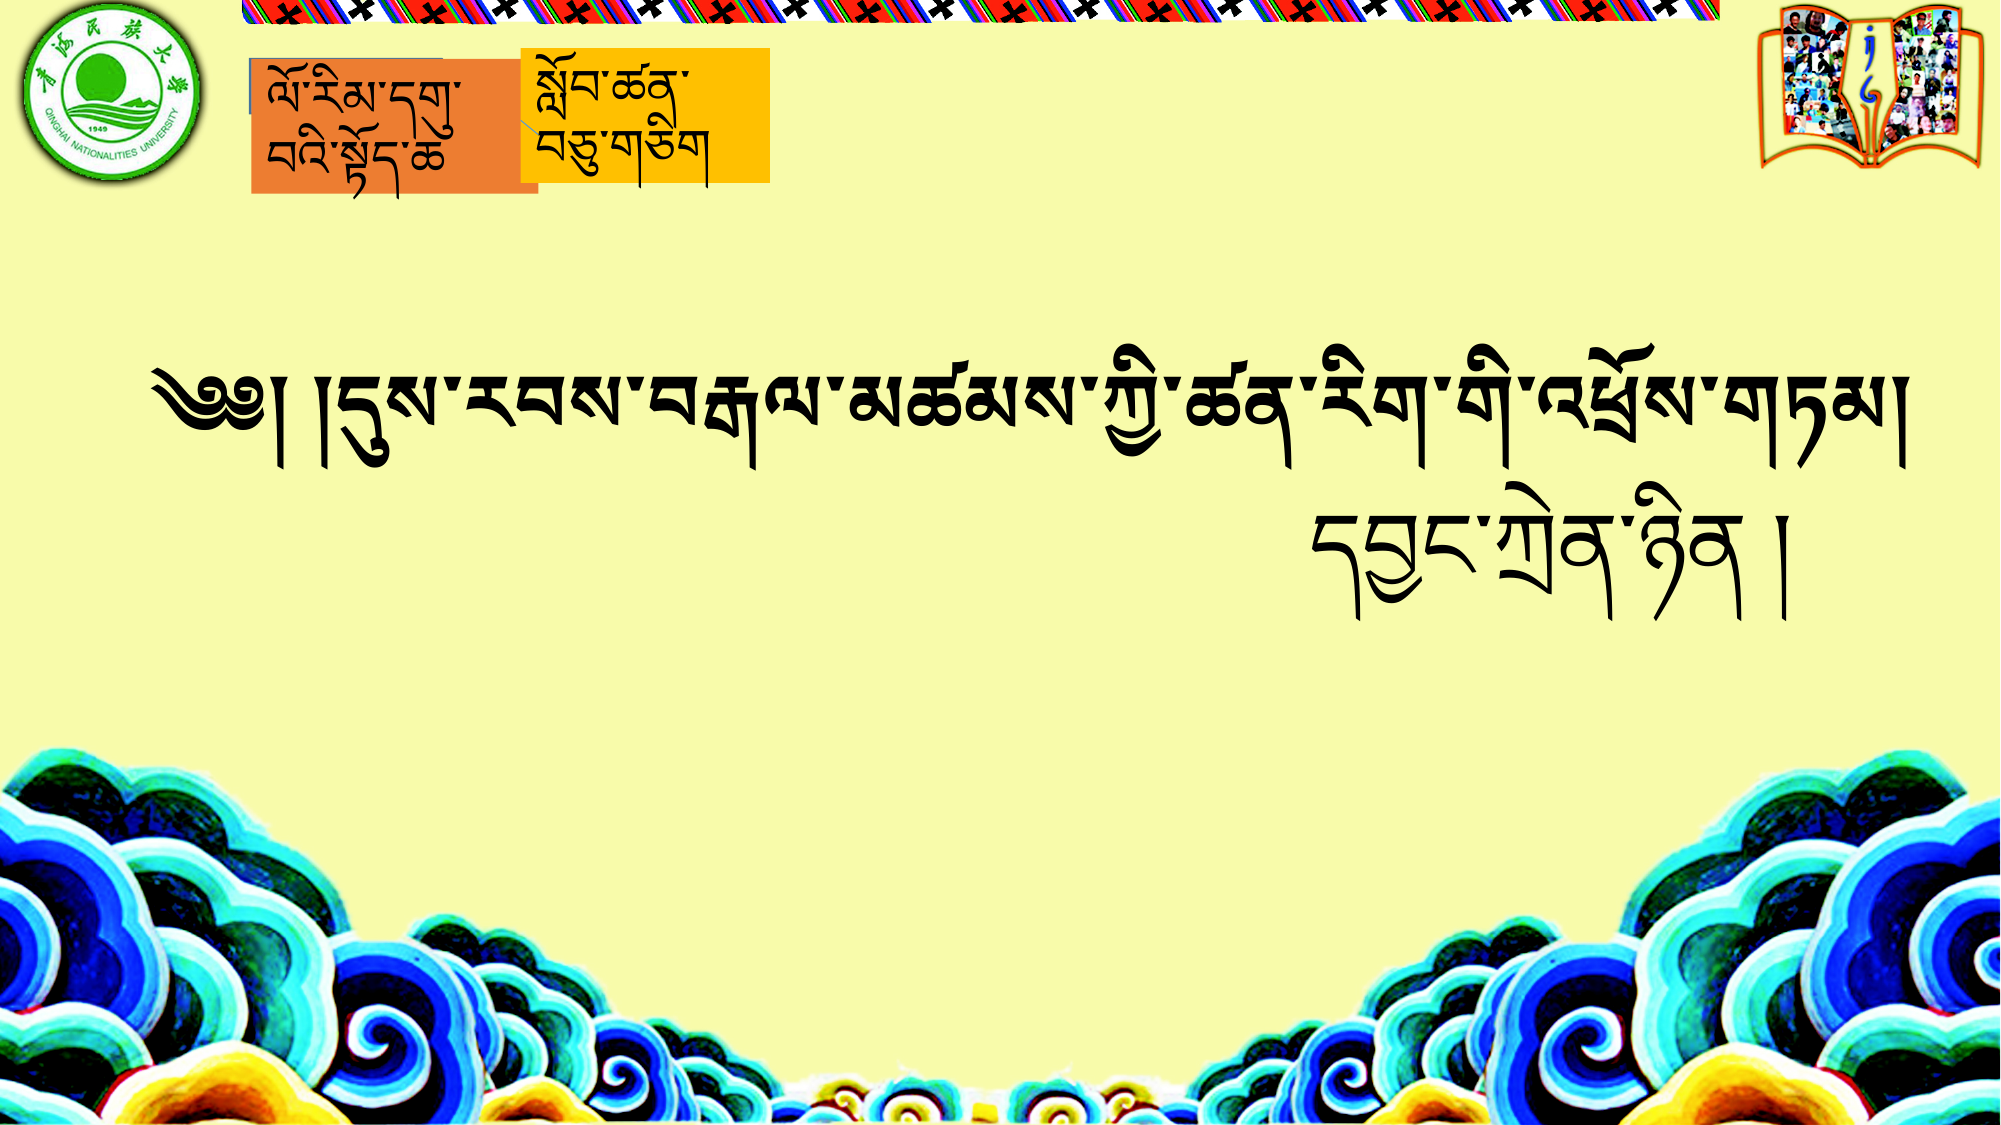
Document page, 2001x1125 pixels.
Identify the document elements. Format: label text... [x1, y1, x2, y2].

text_box ལོ་རིམ་དགུ་བའི་སྟོད་ཆ [251, 58, 539, 194]
picture [0, 0, 2001, 1125]
subtitle དབྱང་ཀྲེན་ཉིན ། [729, 491, 2000, 1019]
text_box སློབ་ཚན་བཅུ་གཅིག [520, 48, 770, 183]
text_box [520, 120, 539, 135]
text_box [248, 57, 443, 115]
title ༄༅། །དུས་རབས་བརྒལ་མཚམས་ཀྱི་ཚན་རིག་གི་འཕྲོས་གཏམ། [96, 301, 1967, 456]
